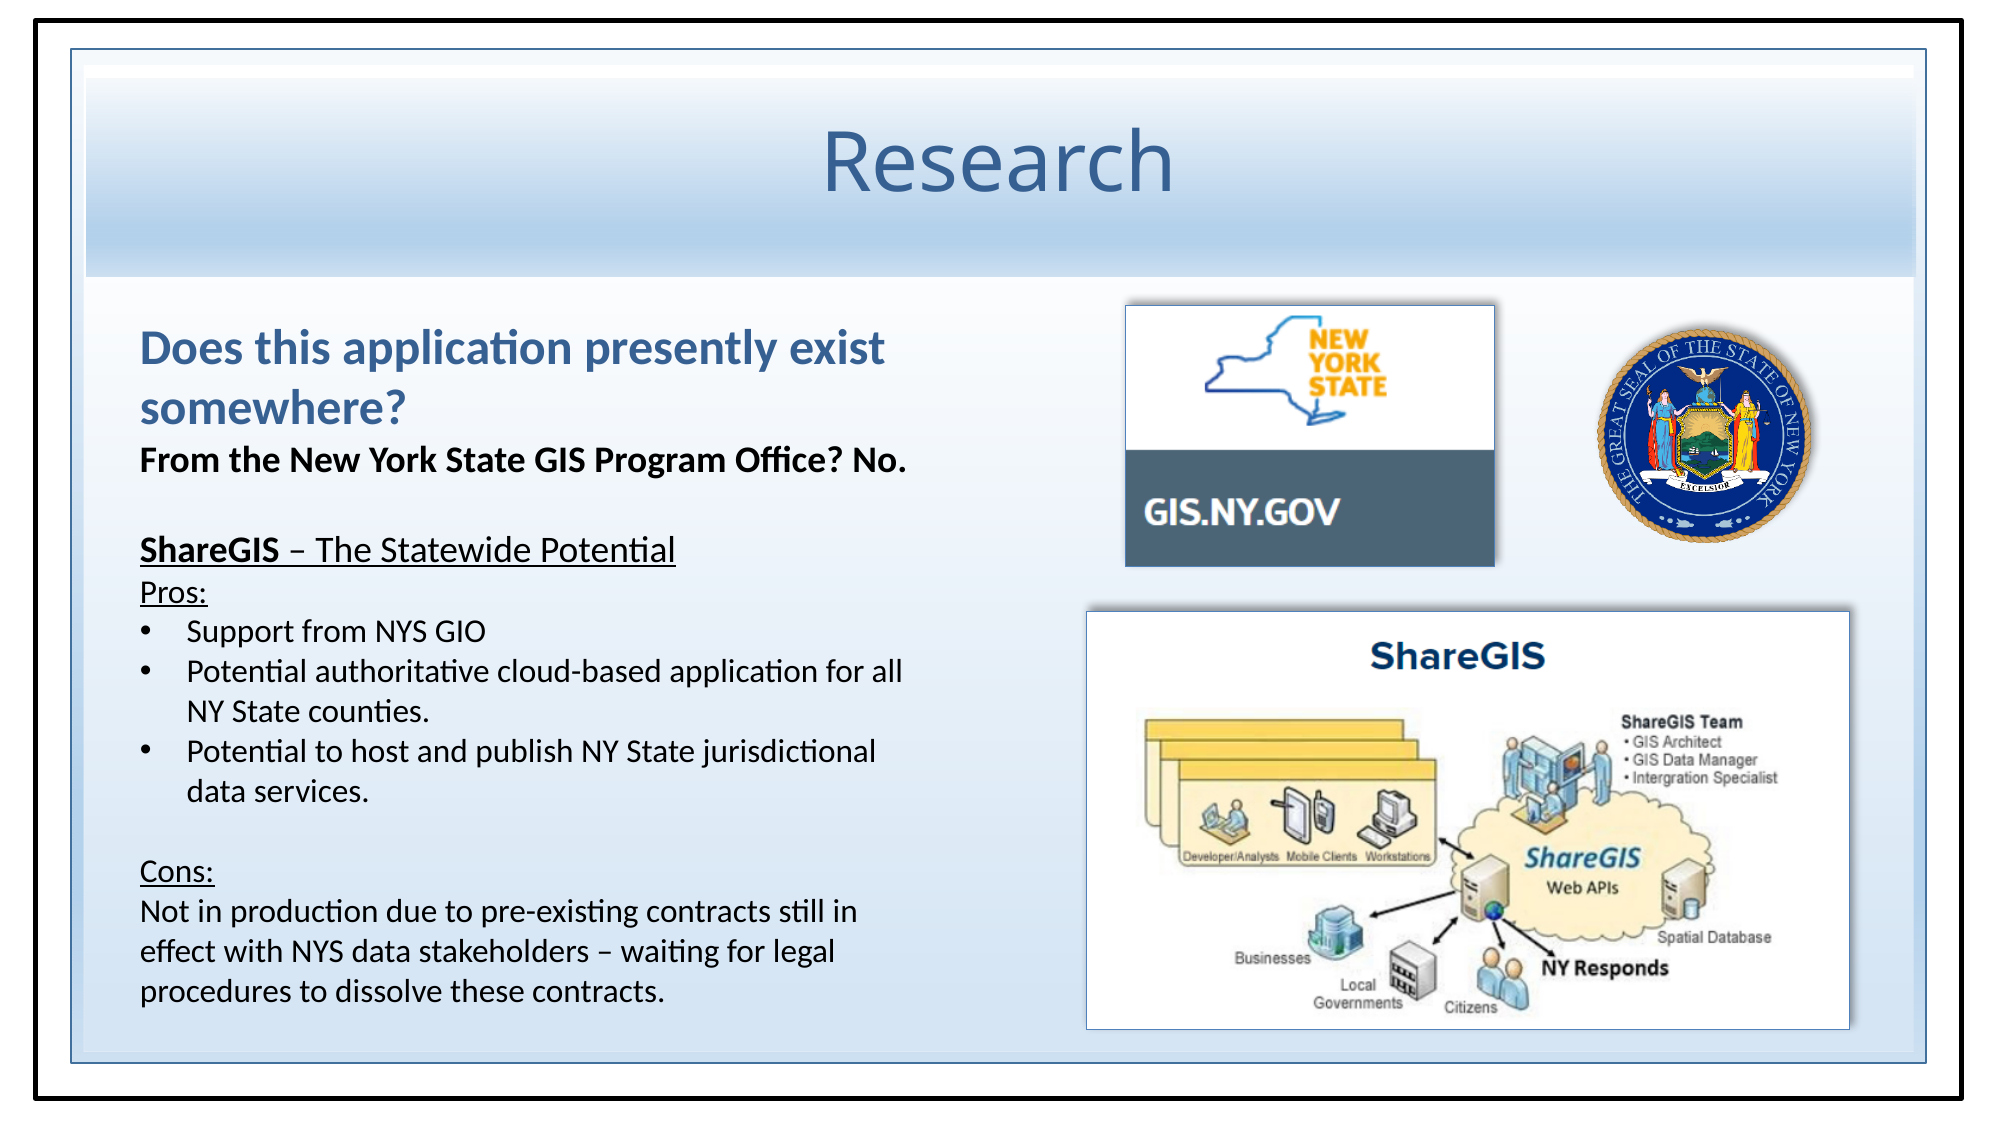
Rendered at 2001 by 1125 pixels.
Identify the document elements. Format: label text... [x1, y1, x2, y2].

text_box Does this application presently exist somewhere? From the New York State GIS Program Office? No. ShareGIS – The Statewide Potential Pros: Support from NYS GIO Potential authoritative cloud-based application for all NY State counties. Potential to host and publish NY State jurisdictional data services. Cons: Not in production due to pre-existing contracts still in effect with NYS data stakeholders – waiting for legal procedures to dissolve these contracts. [124, 307, 938, 1017]
text_box [86, 78, 1917, 277]
text_box Research [598, 100, 1399, 216]
text_box [83, 65, 1914, 1052]
text_box [35, 20, 1962, 1099]
picture [1597, 329, 1812, 543]
picture [1124, 305, 1495, 567]
picture [1085, 610, 1851, 1030]
